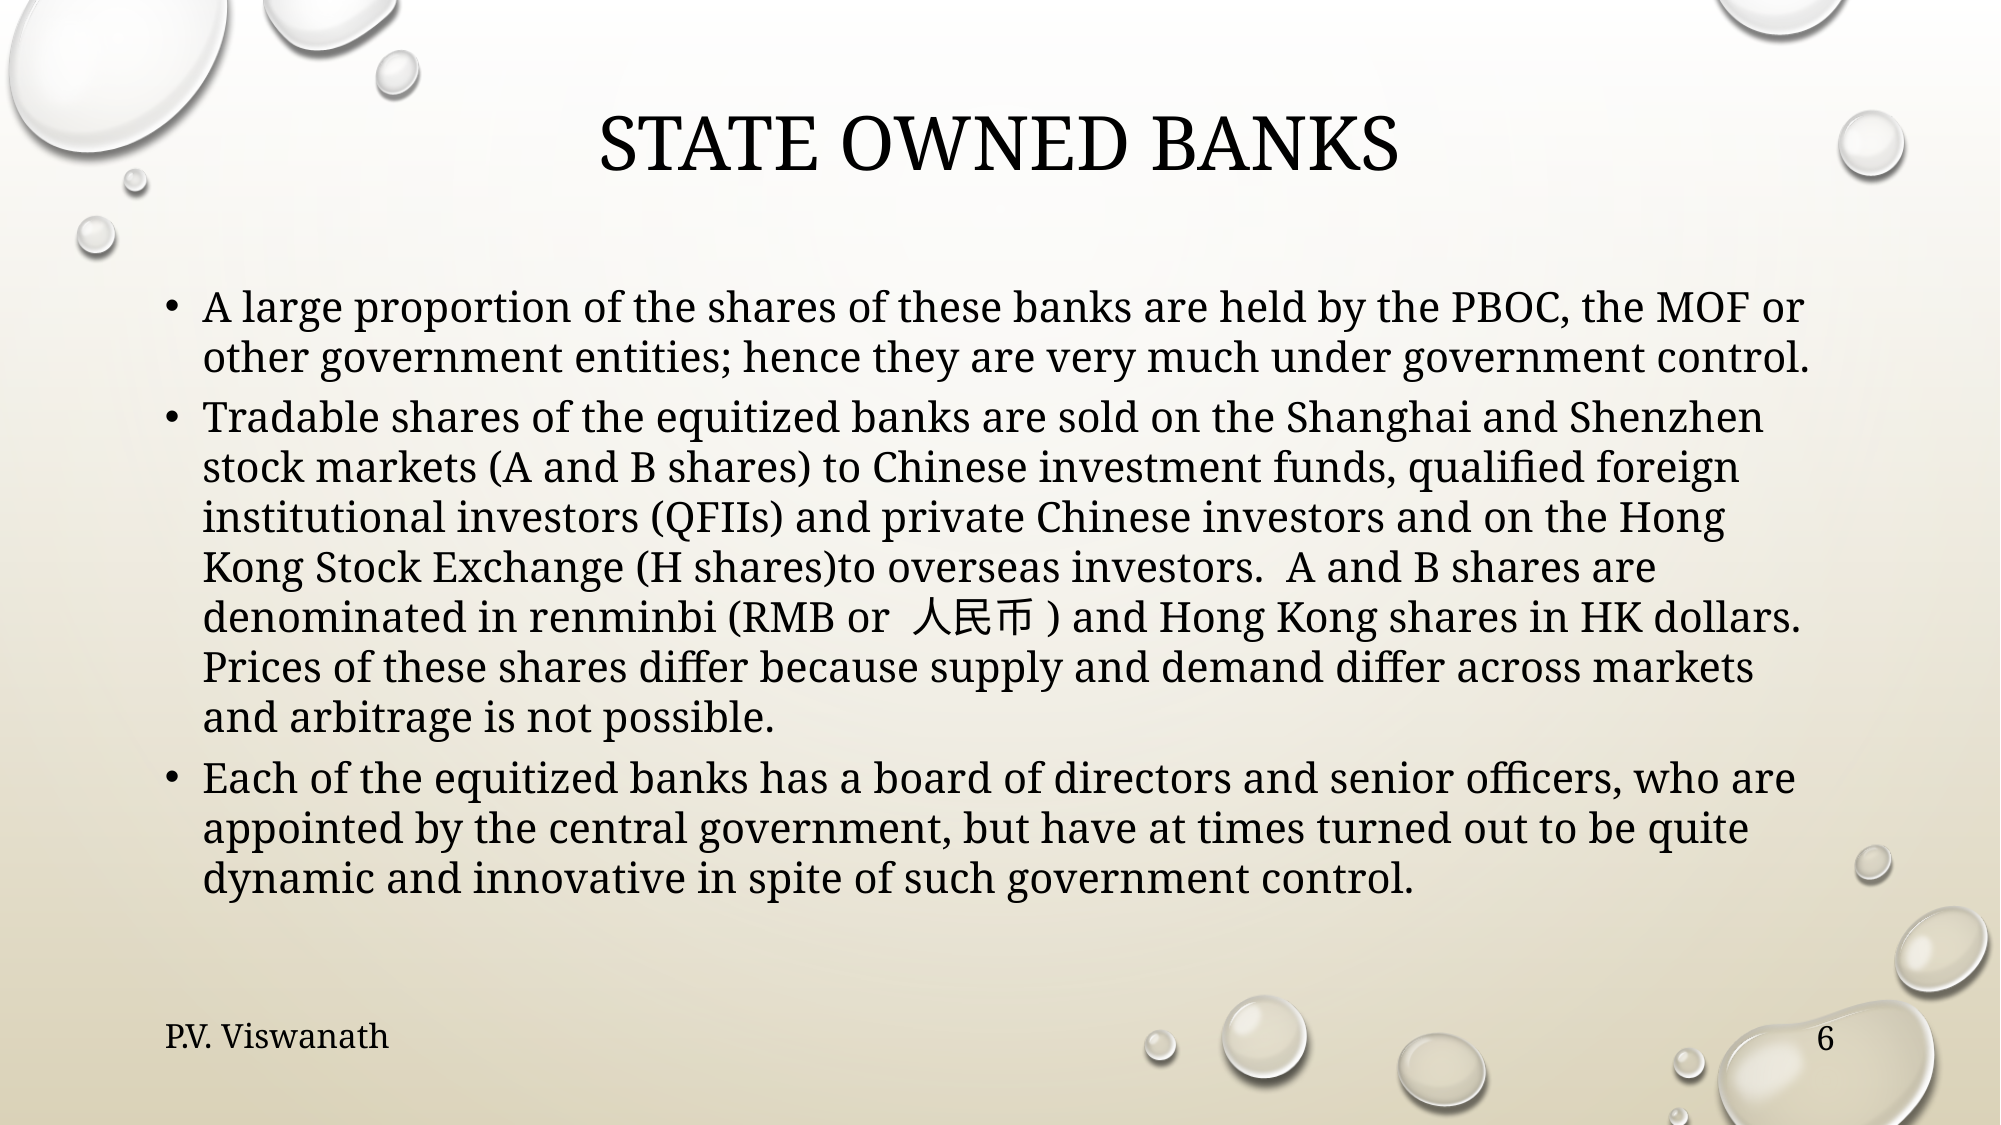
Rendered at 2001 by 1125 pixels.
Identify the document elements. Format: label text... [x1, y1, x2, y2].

slide_number 6 [1724, 1009, 1850, 1070]
title State owned banks [149, 57, 1850, 236]
list A large proportion of the shares of these banks are held by the PBOC, the MOF or other government entities; hence they are very much under government control. Tradable shares of the equitized banks are sold on the Shanghai and Shenzhen stock markets (A and B shares) to Chinese investment funds, qualified foreign institutional investors (QFIIs) and private Chinese investors and on the Hong Kong Stock Exchange (H shares)to overseas investors. A and B shares are denominated in renminbi (RMB or 人民币) and Hong Kong shares in HK dollars. Prices of these shares differ because supply and demand differ across markets and arbitrage is not possible. Each of the equitized banks has a board of directors and senior officers, who are appointed by the central government, but have at times turned out to be quite dynamic and innovative in spite of such government control. [149, 272, 1850, 950]
picture [0, 0, 2000, 1125]
footer P.V. Viswanath [149, 1007, 1245, 1068]
